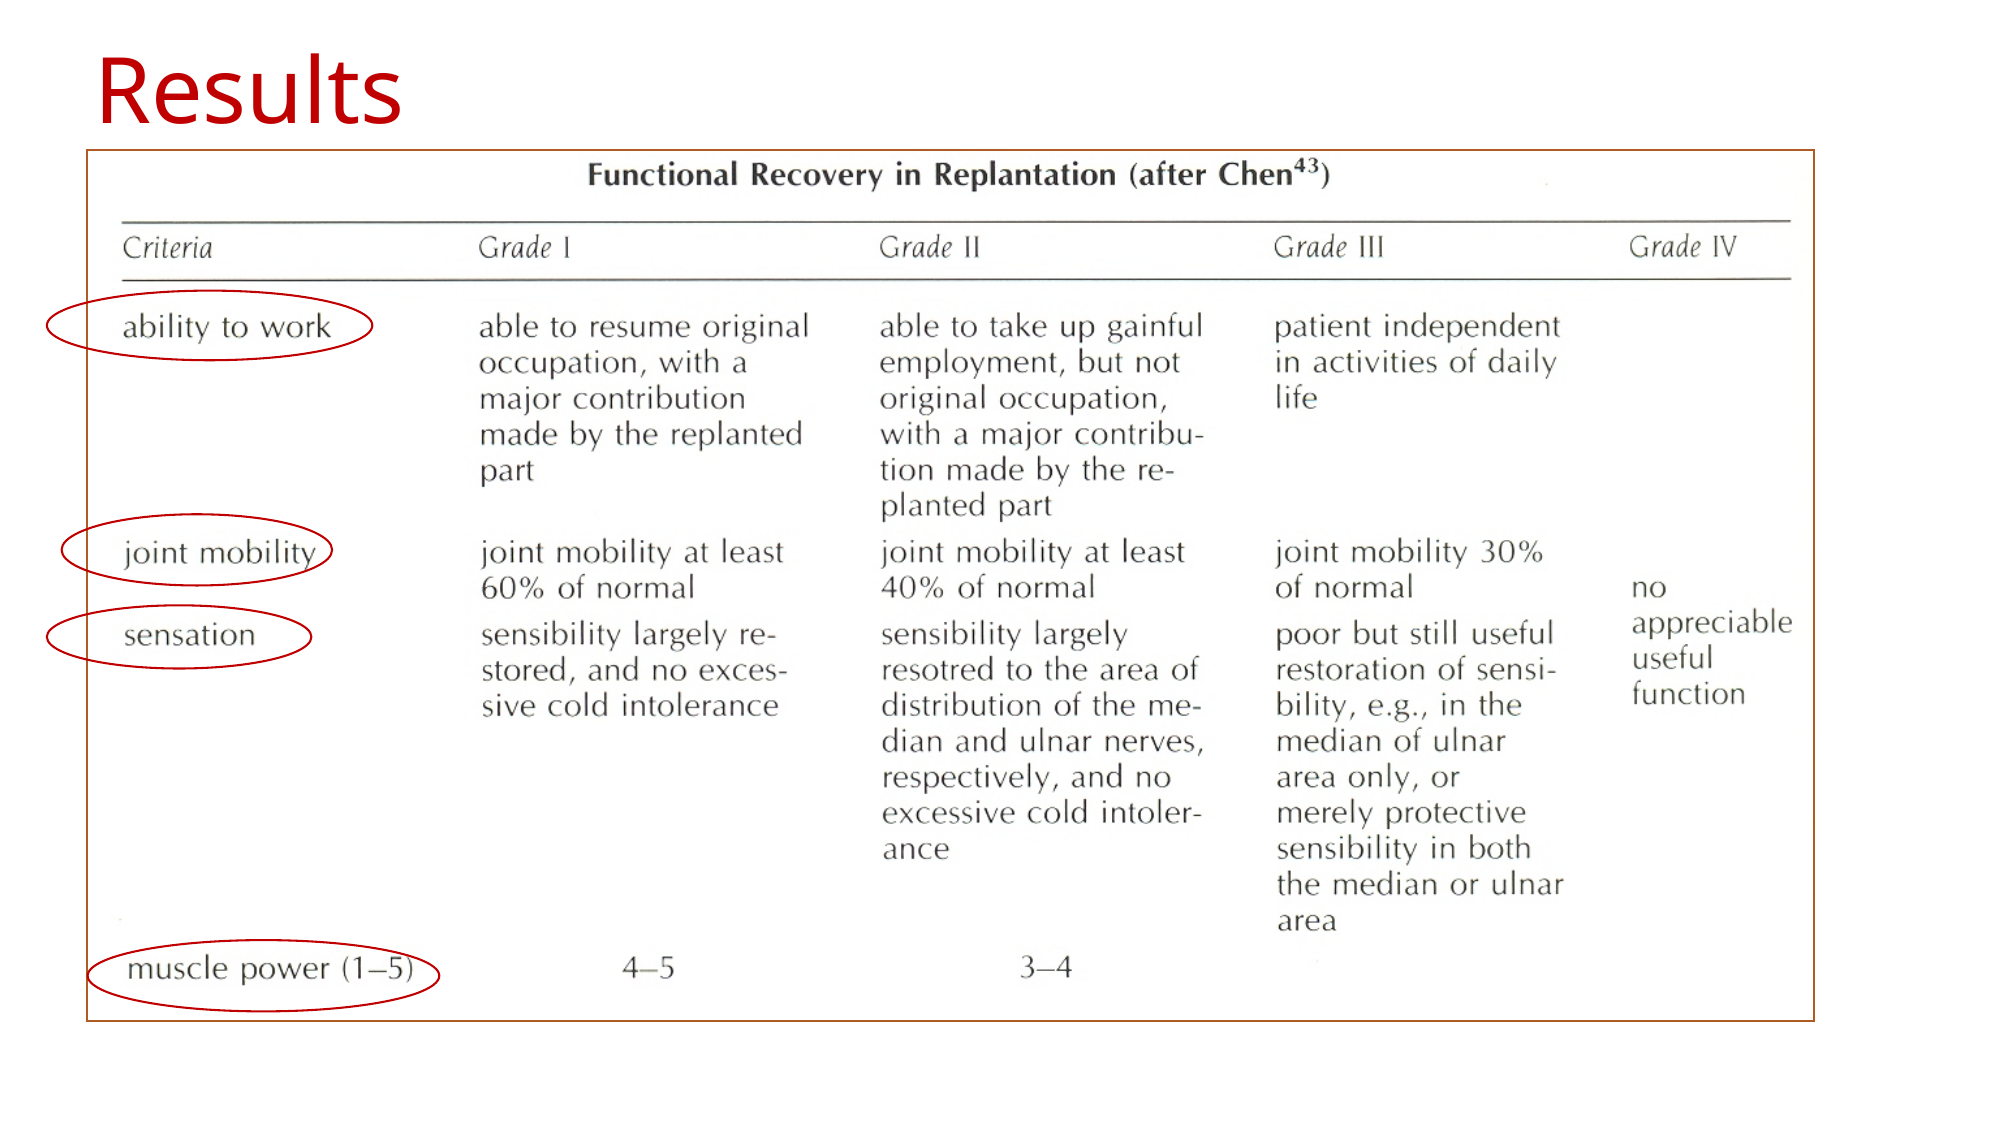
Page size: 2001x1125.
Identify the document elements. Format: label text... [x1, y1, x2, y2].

title Results [0, 0, 1638, 188]
text_box [45, 301, 87, 350]
text_box [60, 528, 87, 572]
text_box [45, 613, 87, 661]
picture [87, 151, 1814, 1020]
